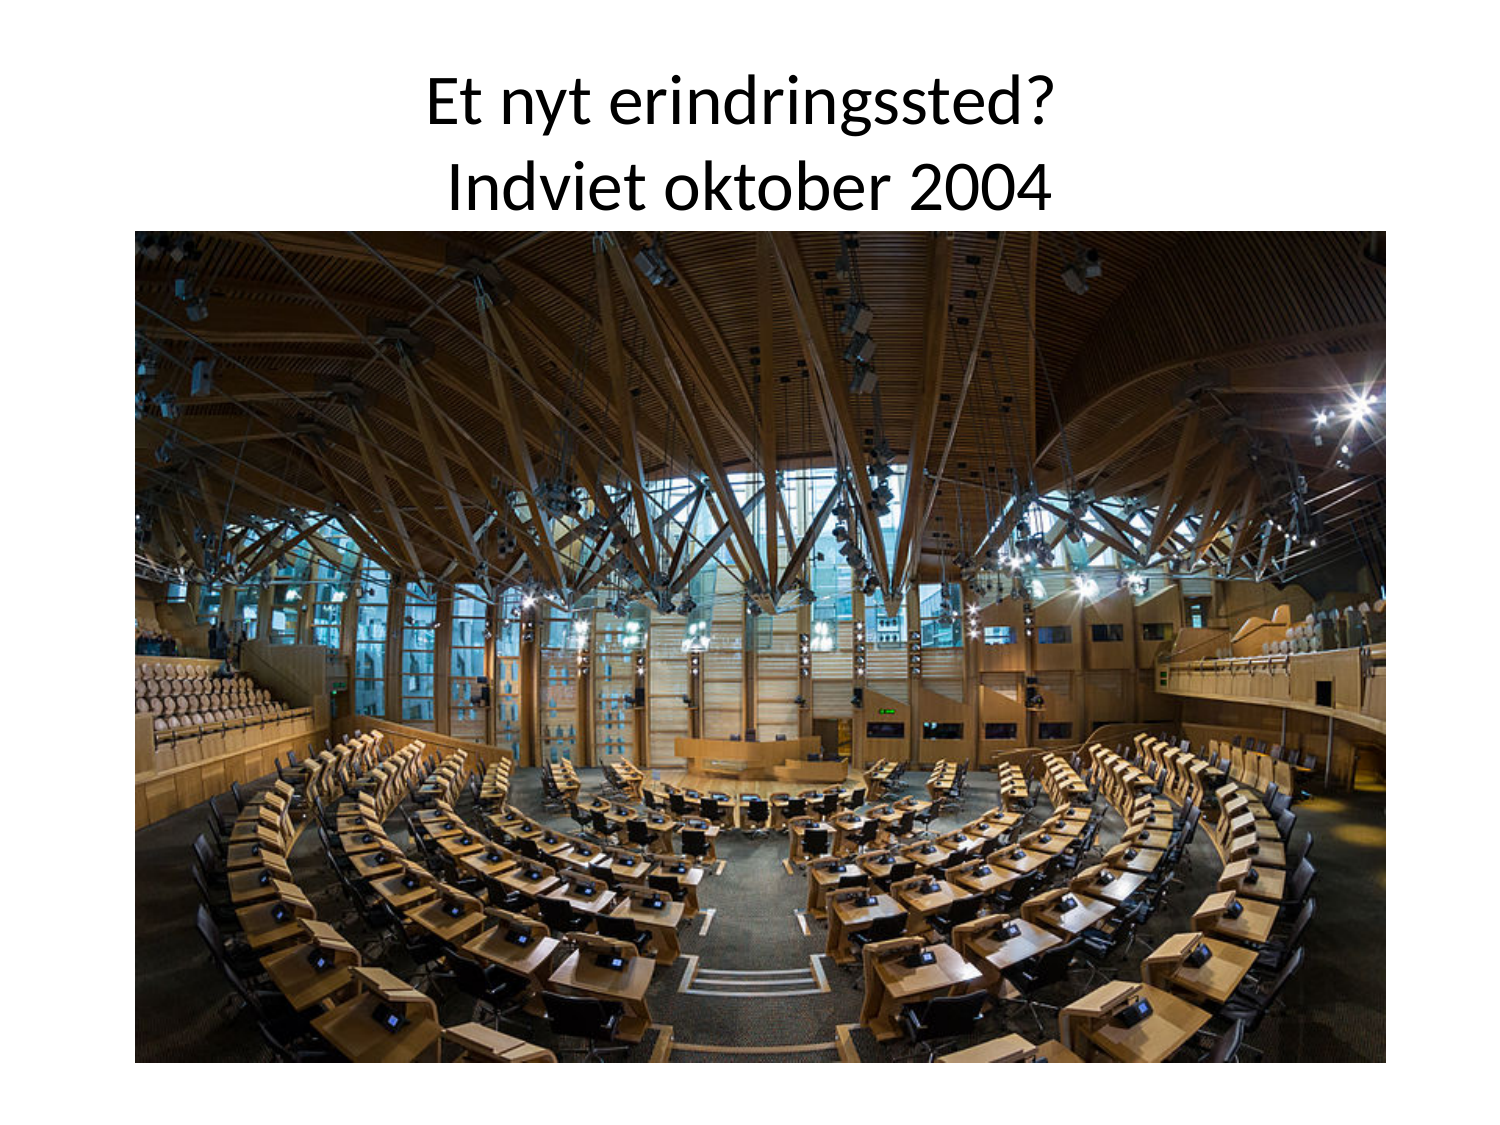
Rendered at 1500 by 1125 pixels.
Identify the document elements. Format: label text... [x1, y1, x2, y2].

picture [135, 231, 1386, 1064]
title Et nyt erindringssted? Indviet oktober 2004 [75, 45, 1425, 233]
